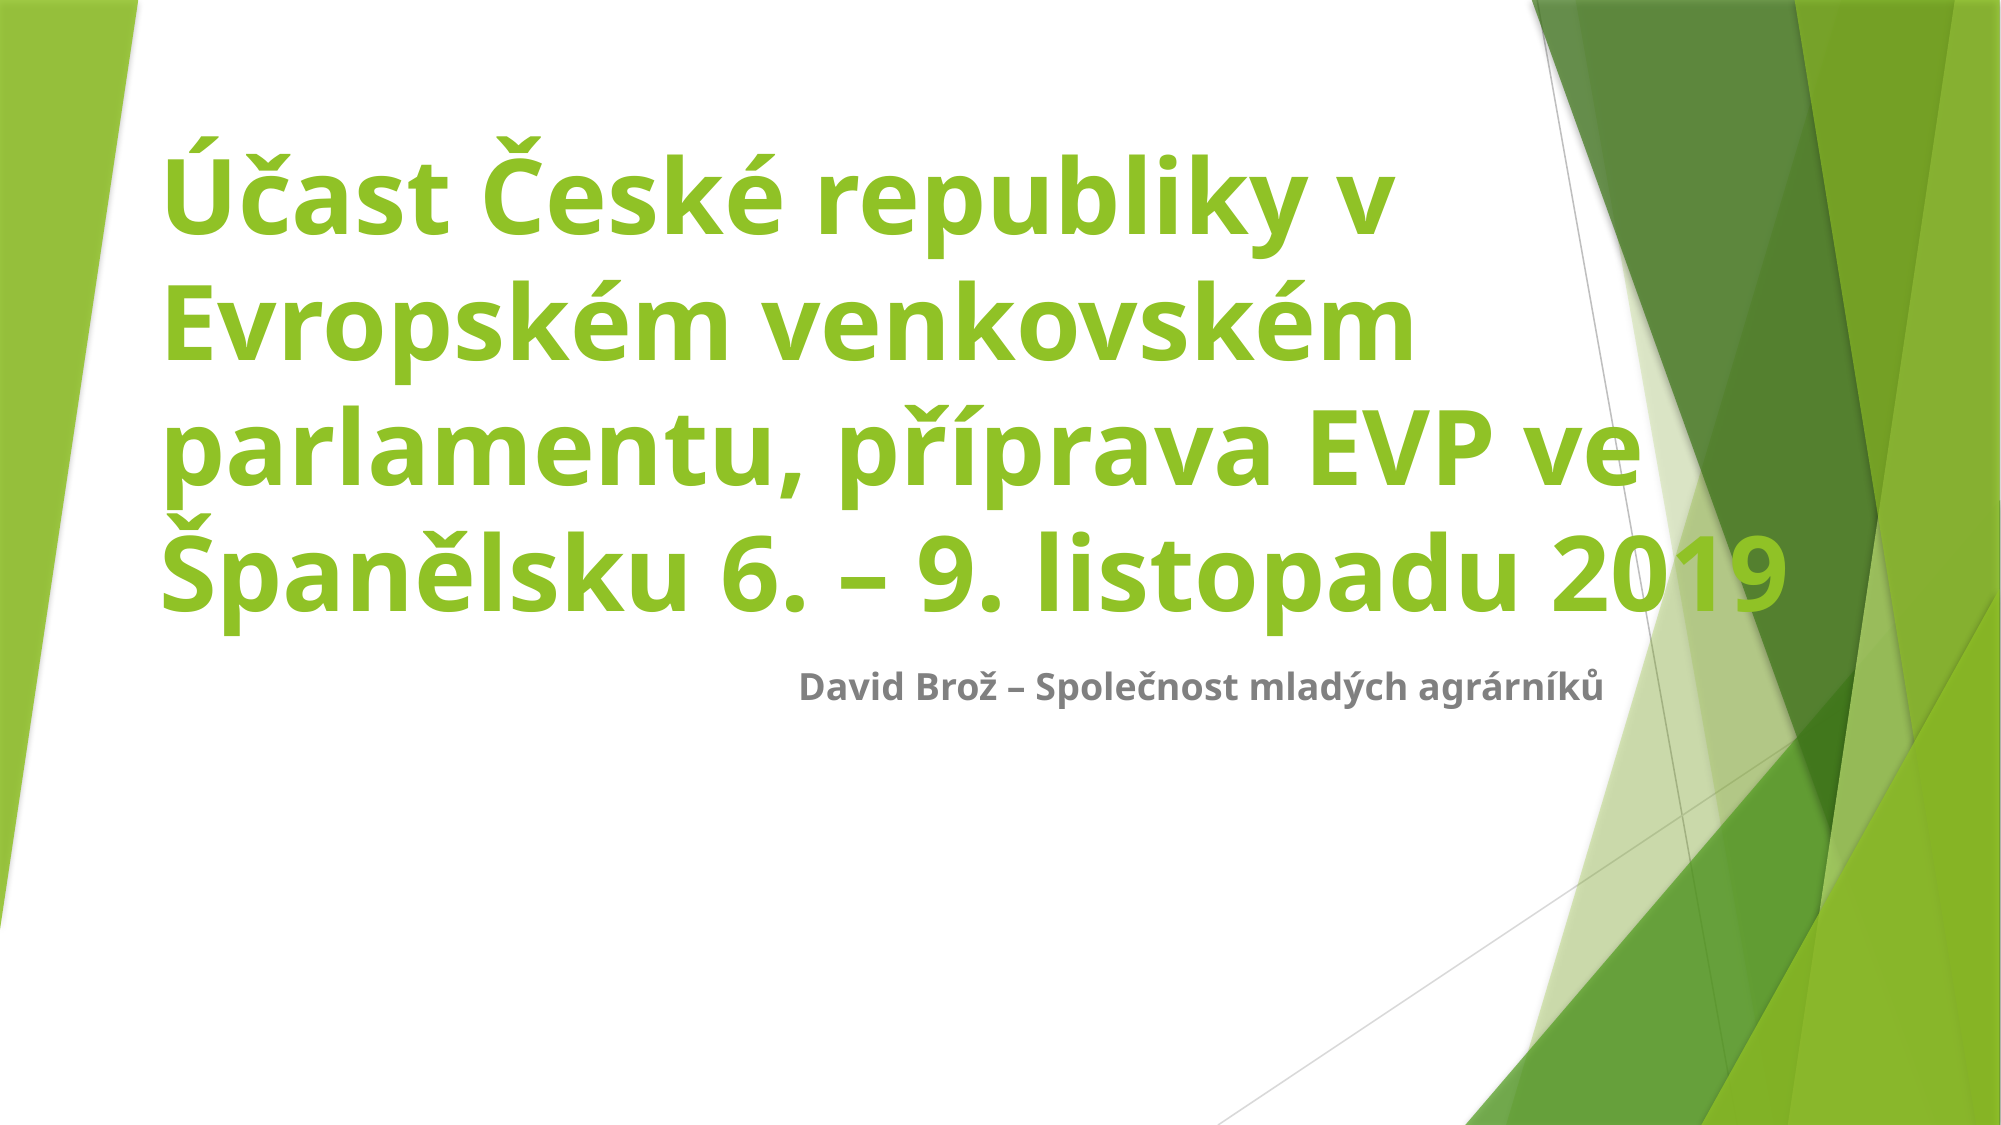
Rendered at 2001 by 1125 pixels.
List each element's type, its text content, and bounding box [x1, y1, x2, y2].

subtitle David Brož – Společnost mladých agrárníků [130, 655, 1631, 928]
title Účast České republiky v Evropském venkovském parlamentu, příprava EVP ve Španělsku 6. – 9. listopadu 2019 [144, 78, 1811, 640]
